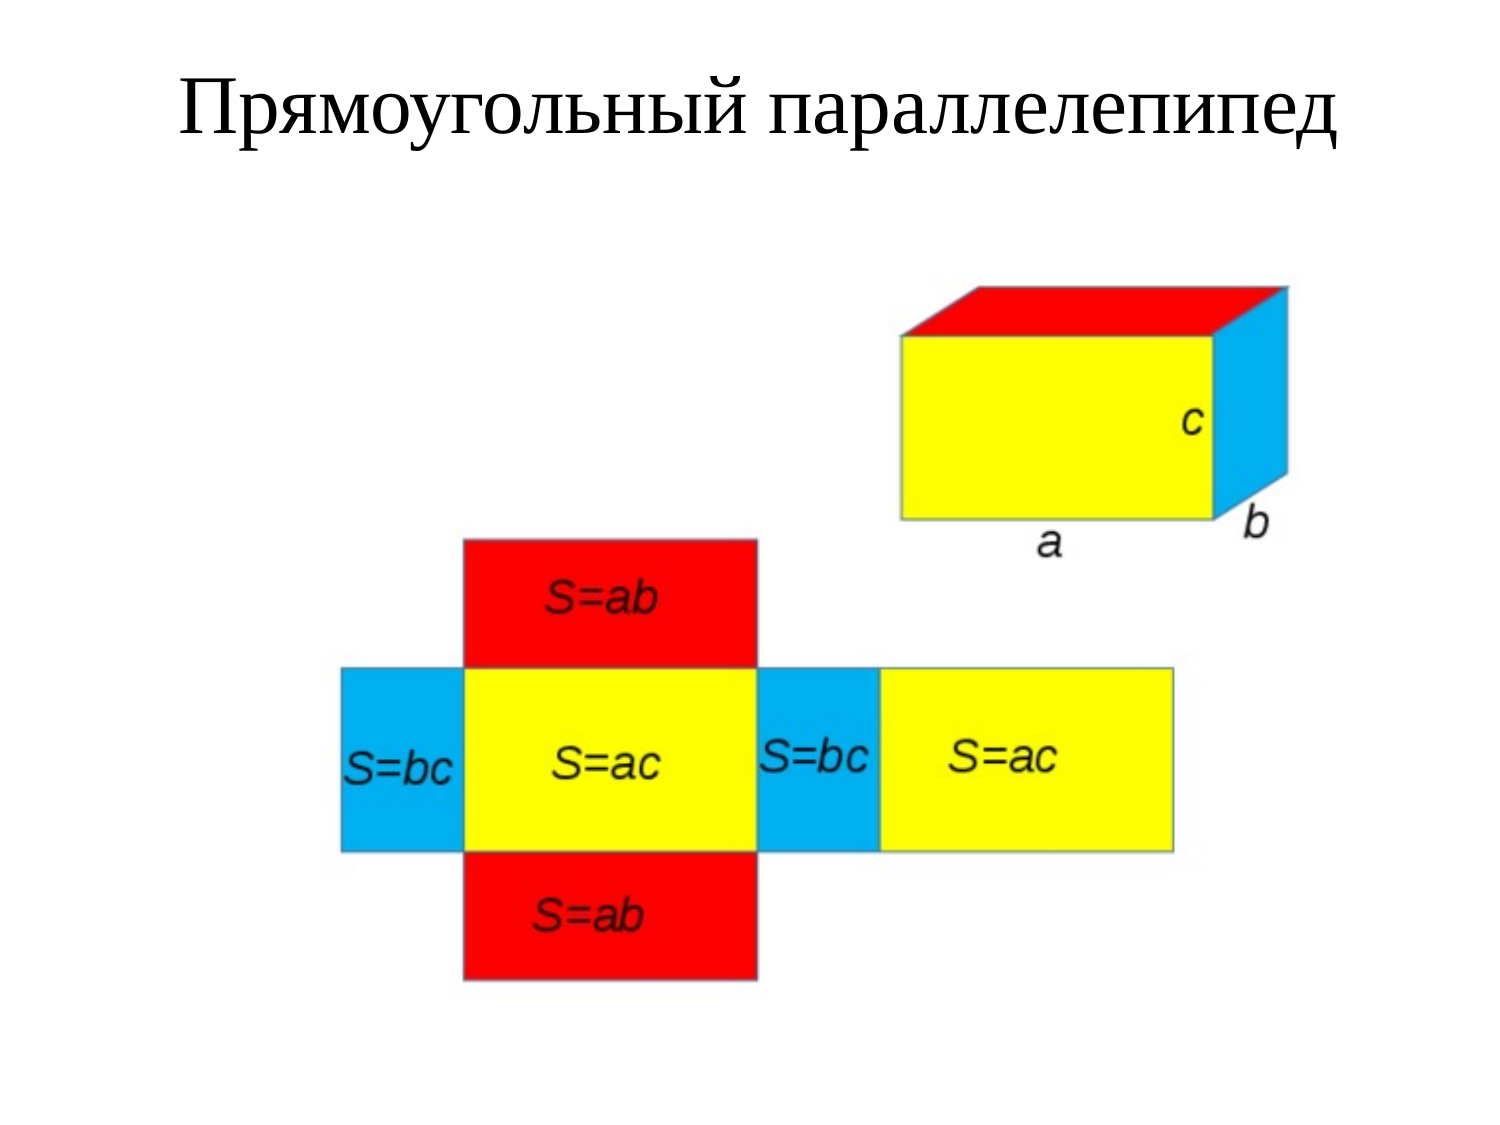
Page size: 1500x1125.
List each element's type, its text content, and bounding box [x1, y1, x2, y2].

title Прямоугольный параллелепипед [112, 19, 1406, 195]
picture [135, 243, 1393, 1000]
